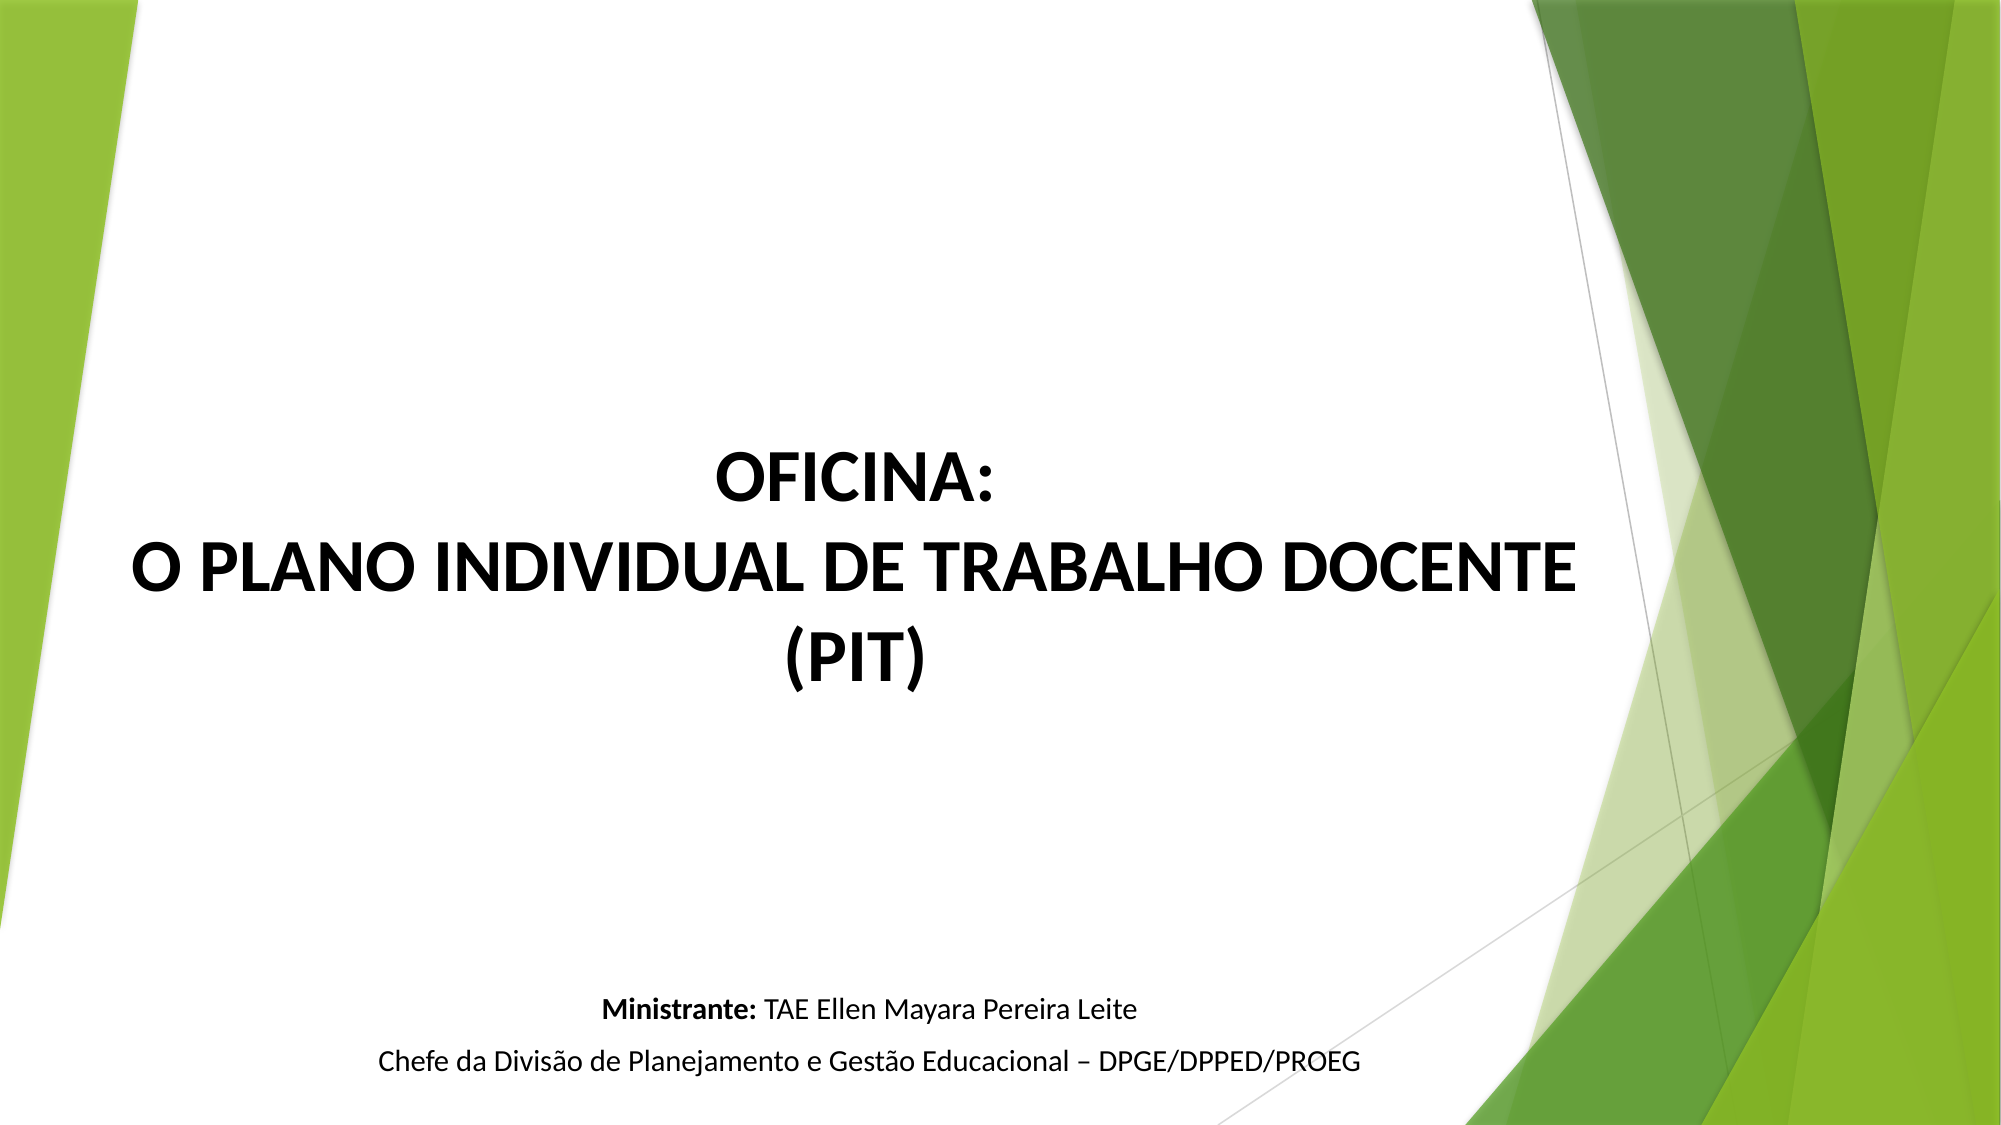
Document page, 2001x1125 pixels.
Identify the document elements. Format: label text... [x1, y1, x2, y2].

text_box OFICINA: O PLANO INDIVIDUAL DE TRABALHO DOCENTE (PIT) [56, 418, 1656, 704]
text_box Ministrante: TAE Ellen Mayara Pereira Leite Chefe da Divisão de Planejamento e Gestão Educacional – DPGE/DPPED/PROEG [346, 985, 1393, 1111]
